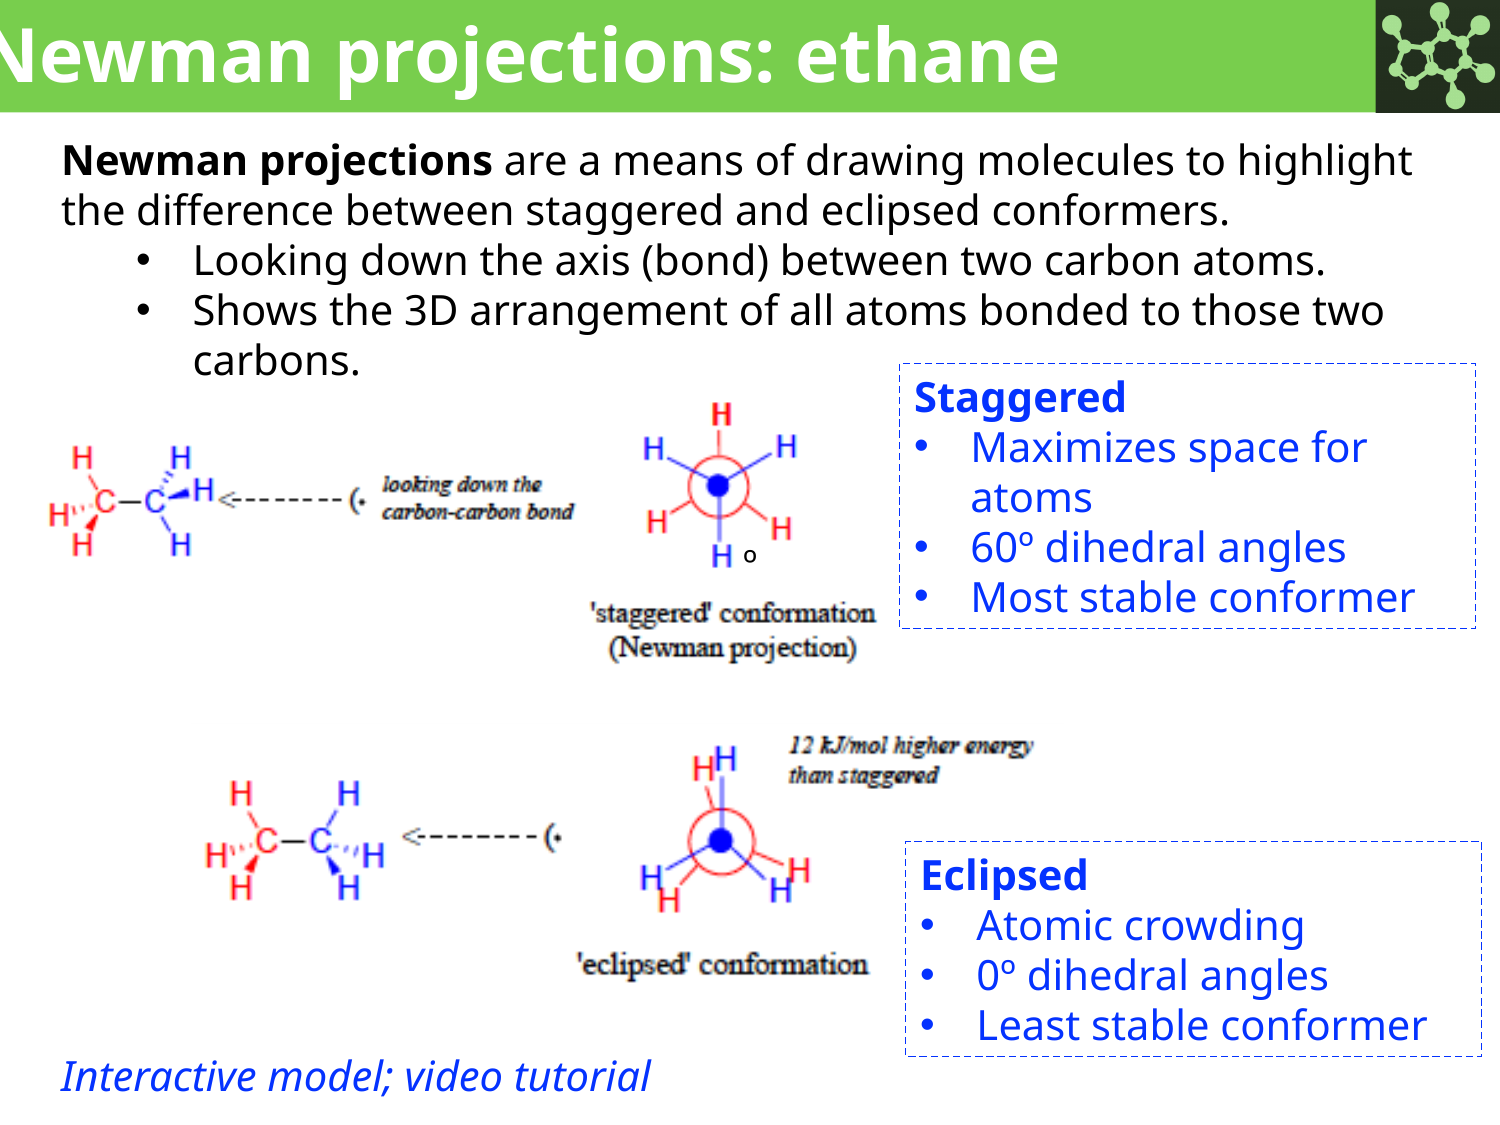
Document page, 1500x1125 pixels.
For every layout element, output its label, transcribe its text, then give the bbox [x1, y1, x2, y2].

picture [37, 401, 900, 671]
picture [1375, 0, 1500, 113]
text_box Newman projections are a means of drawing molecules to highlight the difference between staggered and eclipsed conformers. Looking down the axis (bond) between two carbon atoms. Shows the 3D arrangement of all atoms bonded to those two carbons. [46, 126, 1462, 392]
text_box Eclipsed Atomic crowding 0º dihedral angles Least stable conformer [905, 841, 1482, 1057]
text_box Interactive model; video tutorial [46, 1042, 1408, 1107]
text_box Newman projections: ethane [0, 0, 1076, 105]
picture [191, 722, 1064, 990]
text_box Staggered Maximizes space for atoms 60º dihedral angles Most stable conformer [899, 363, 1476, 629]
text_box [0, 0, 1375, 113]
